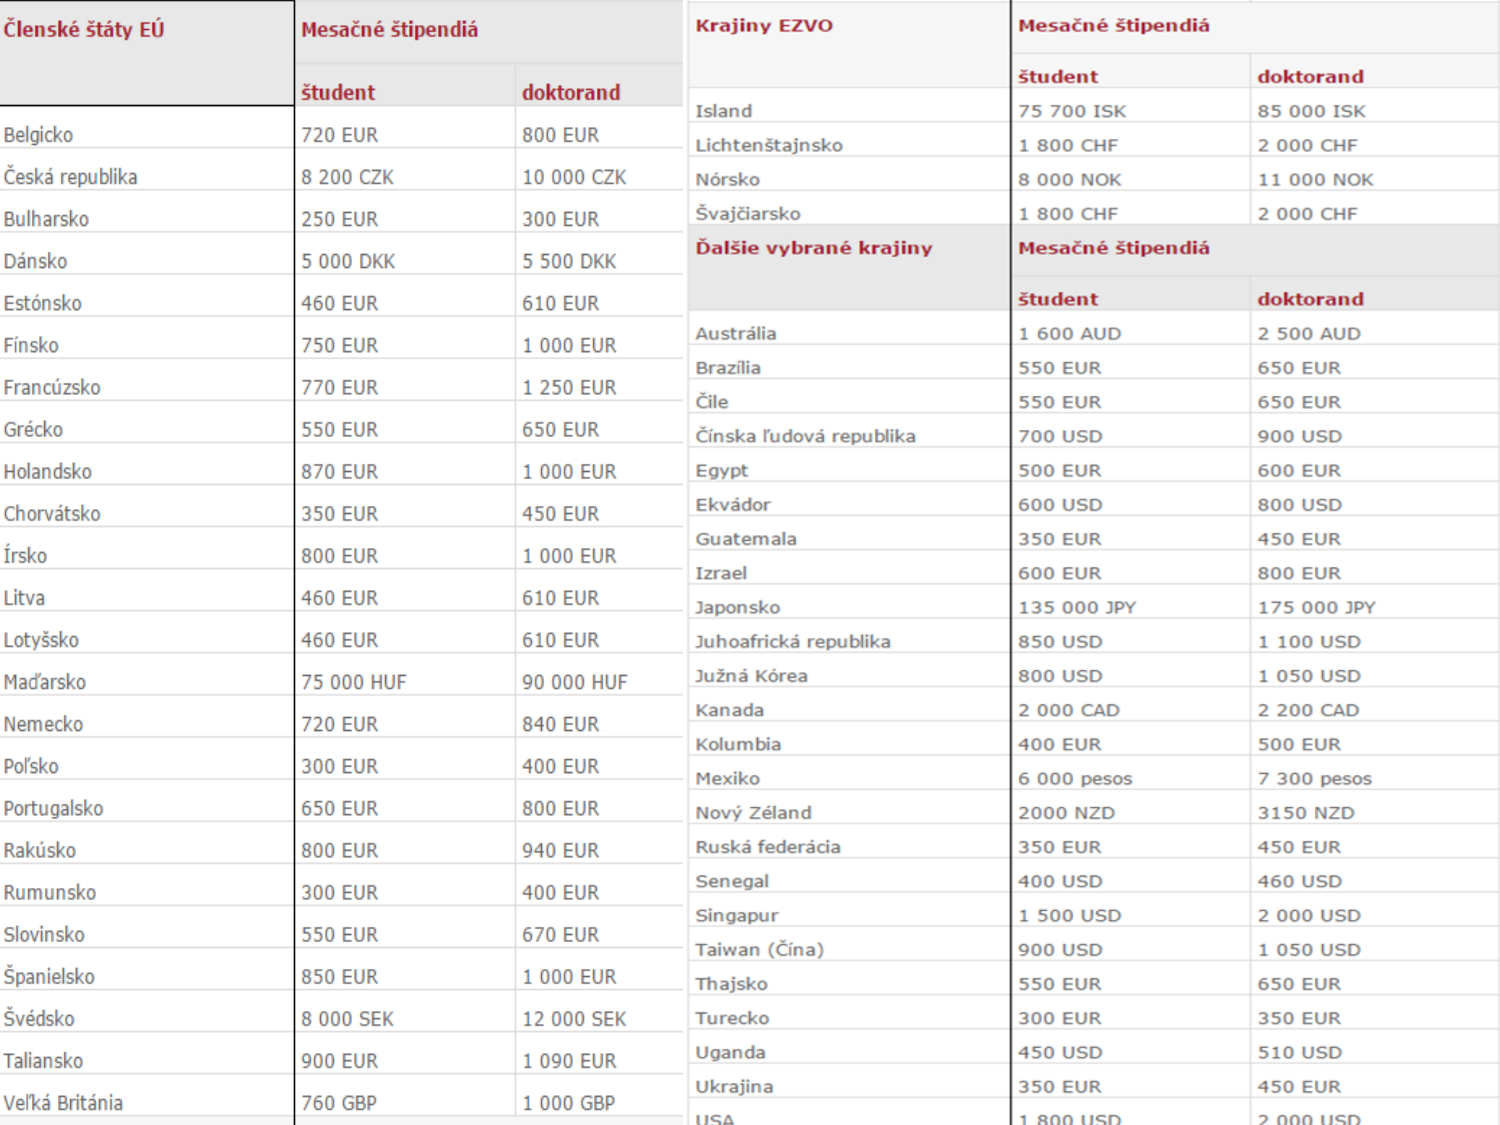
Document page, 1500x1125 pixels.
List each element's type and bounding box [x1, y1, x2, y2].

list [683, 0, 1500, 1125]
picture [0, 0, 683, 1125]
